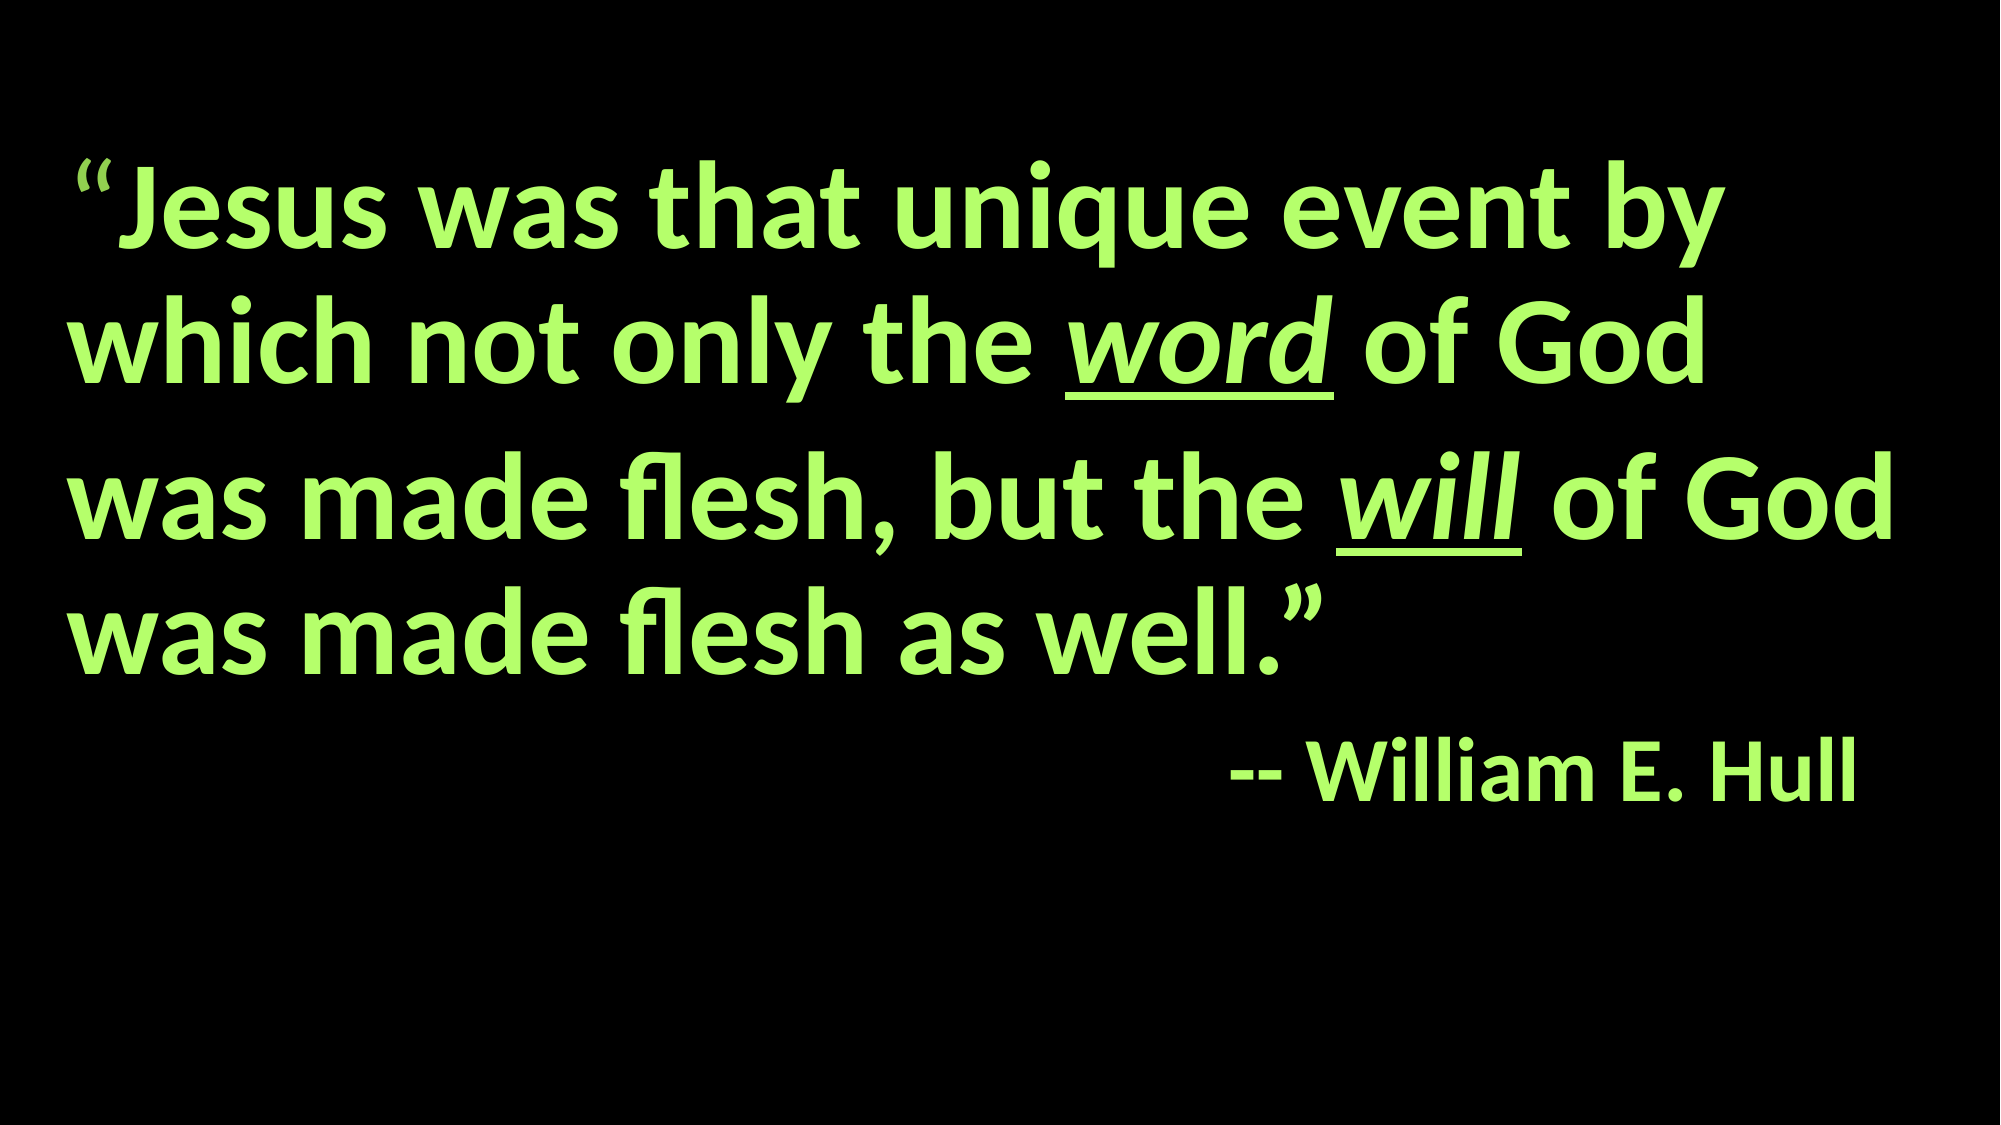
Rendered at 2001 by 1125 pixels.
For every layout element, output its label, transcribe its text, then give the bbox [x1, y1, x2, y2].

list “Jesus was that unique event by which not only the word of God was made flesh, but the will of God was made flesh as well.” -- William E. Hull [51, 133, 1967, 1014]
